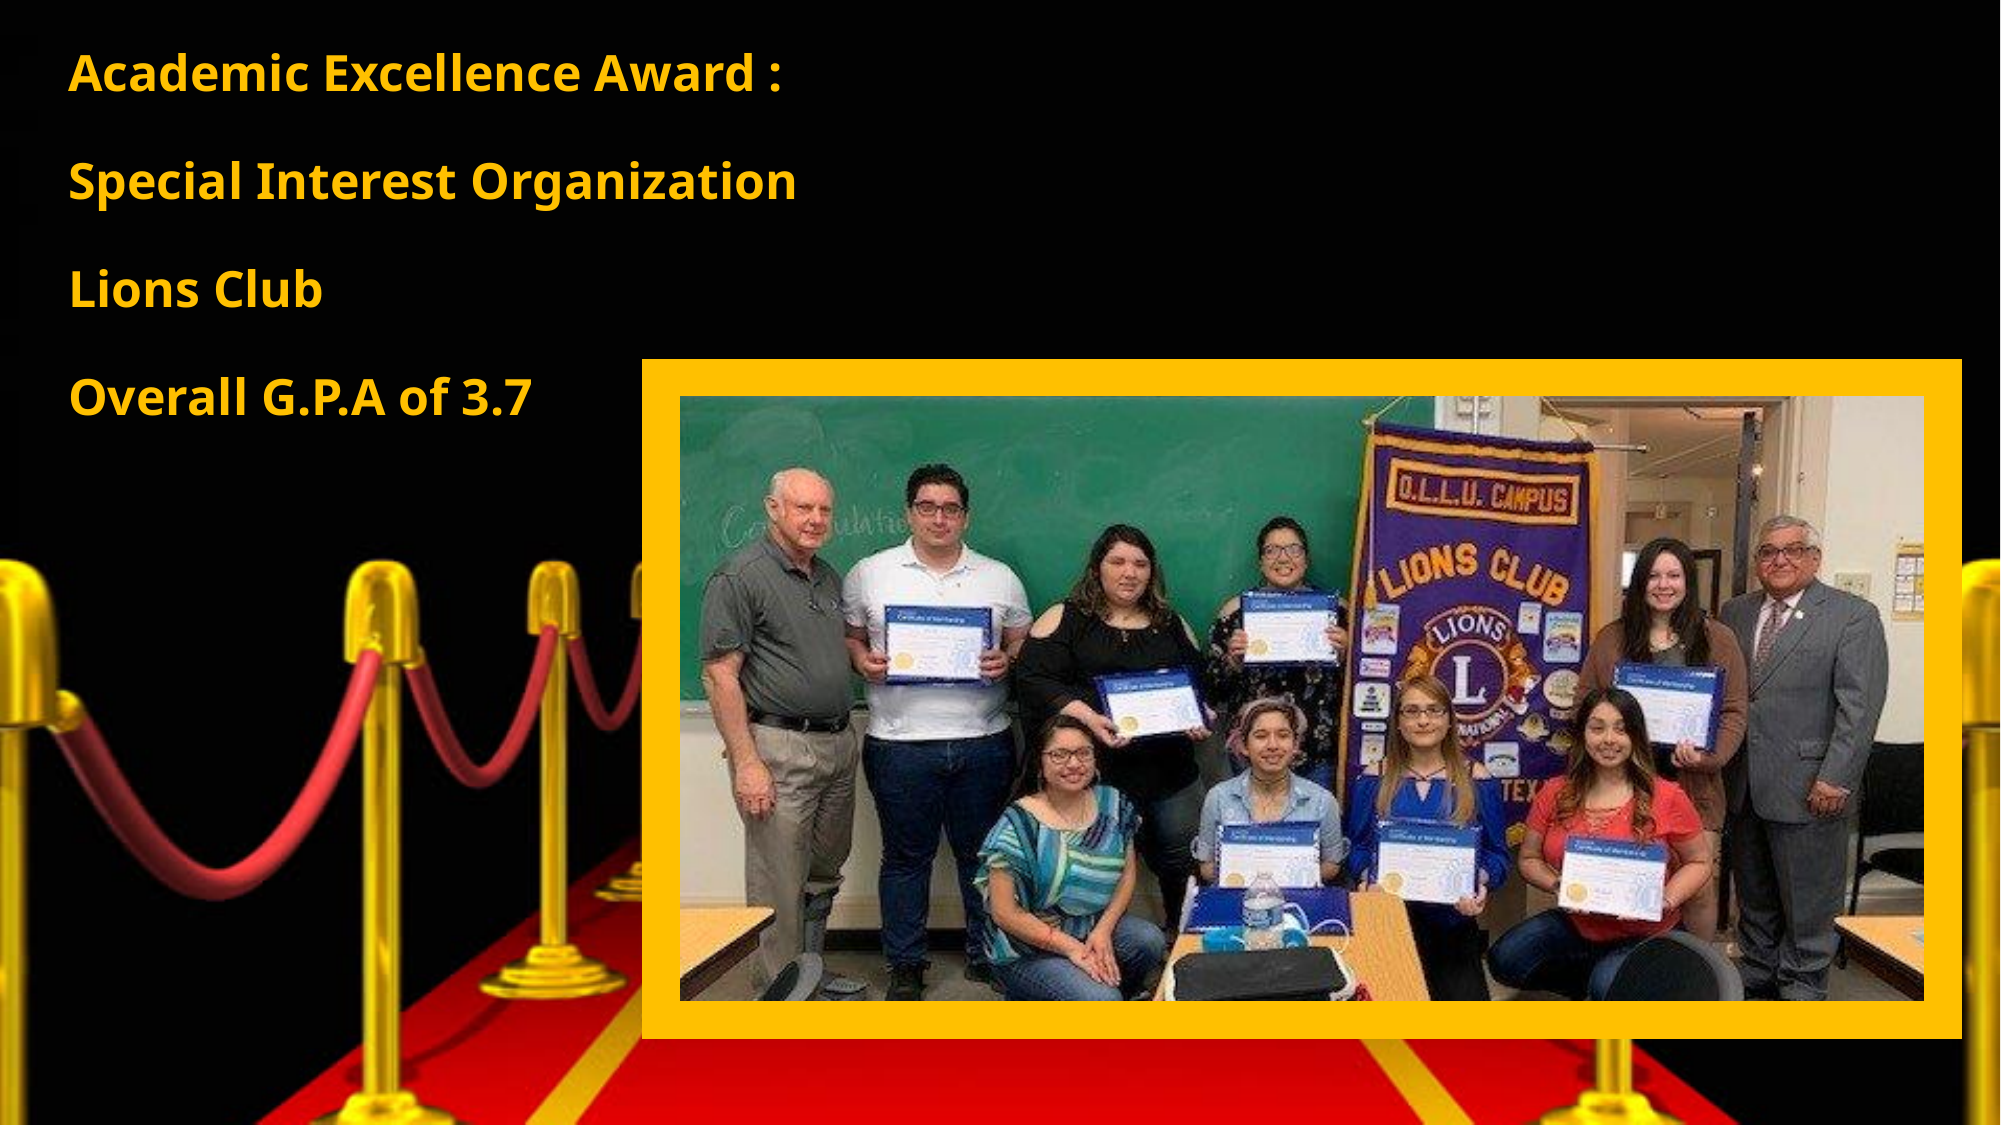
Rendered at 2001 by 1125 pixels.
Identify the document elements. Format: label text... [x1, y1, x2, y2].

title Academic Excellence Award : Special Interest Organization Lions Club Overall G.P.A of 3.7 [53, 41, 949, 458]
picture [0, 0, 2001, 1125]
